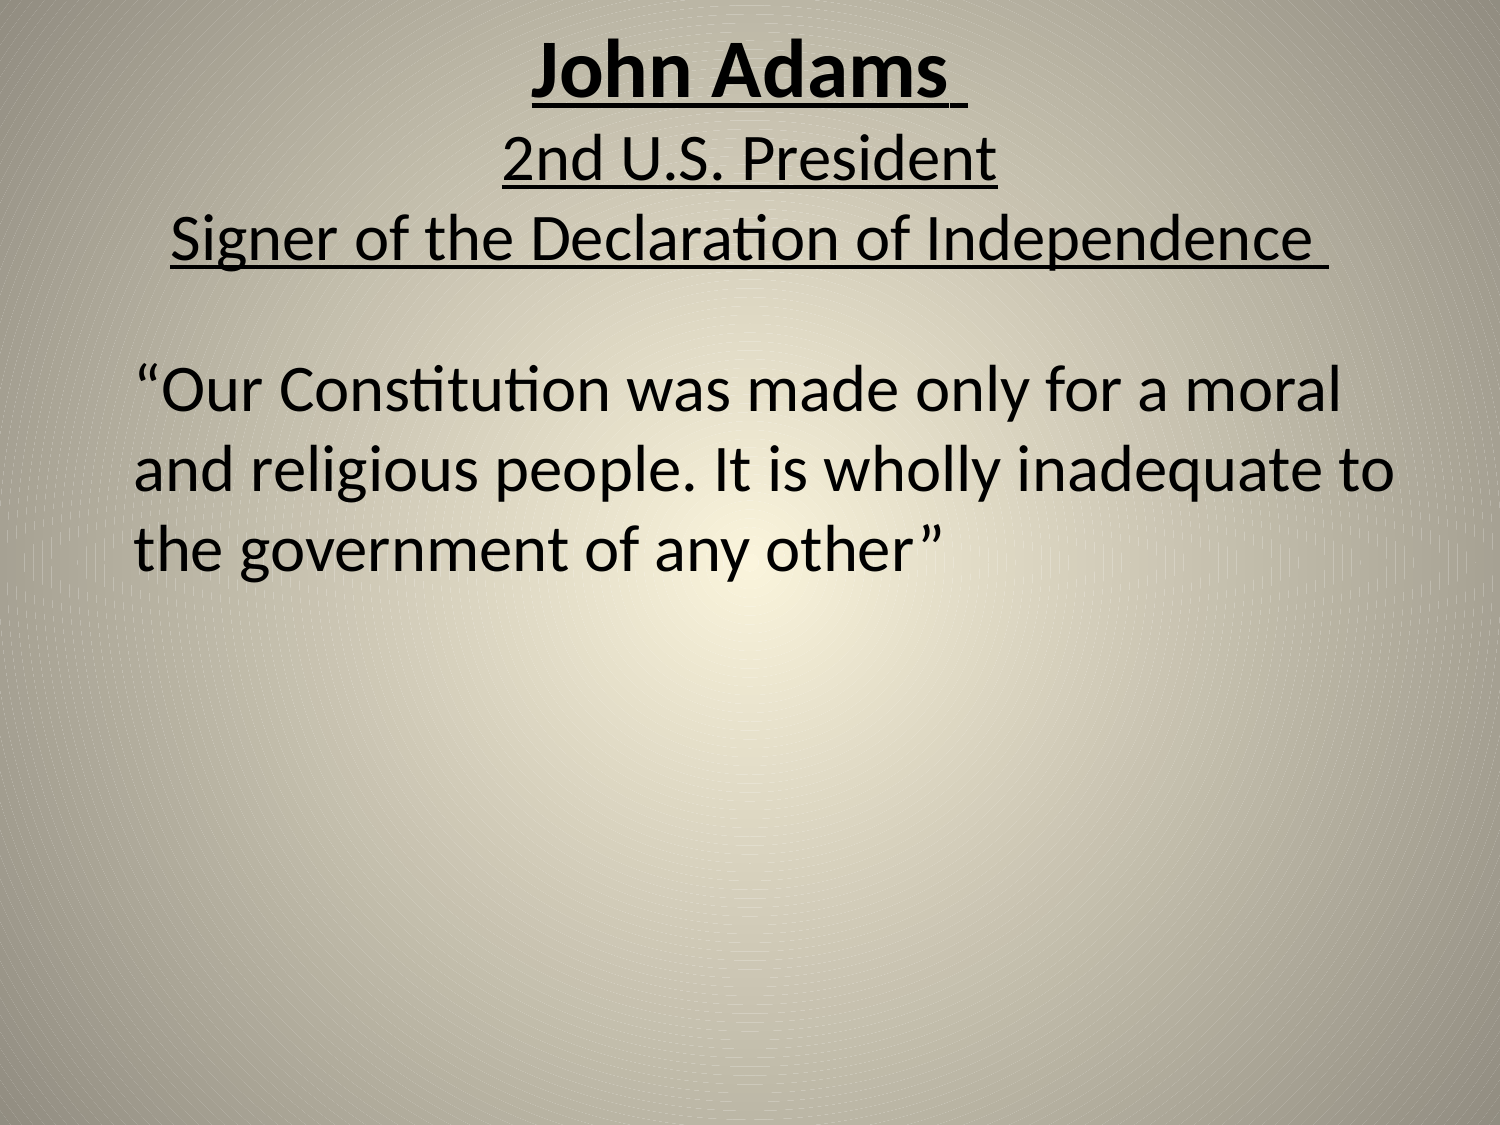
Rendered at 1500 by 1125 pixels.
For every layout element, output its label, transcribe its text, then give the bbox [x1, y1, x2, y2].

title John Adams 2nd U.S. President Signer of the Declaration of Independence [75, 50, 1425, 238]
list “Our Constitution was made only for a moral and religious people. It is wholly inadequate to the government of any other” [62, 337, 1413, 1080]
